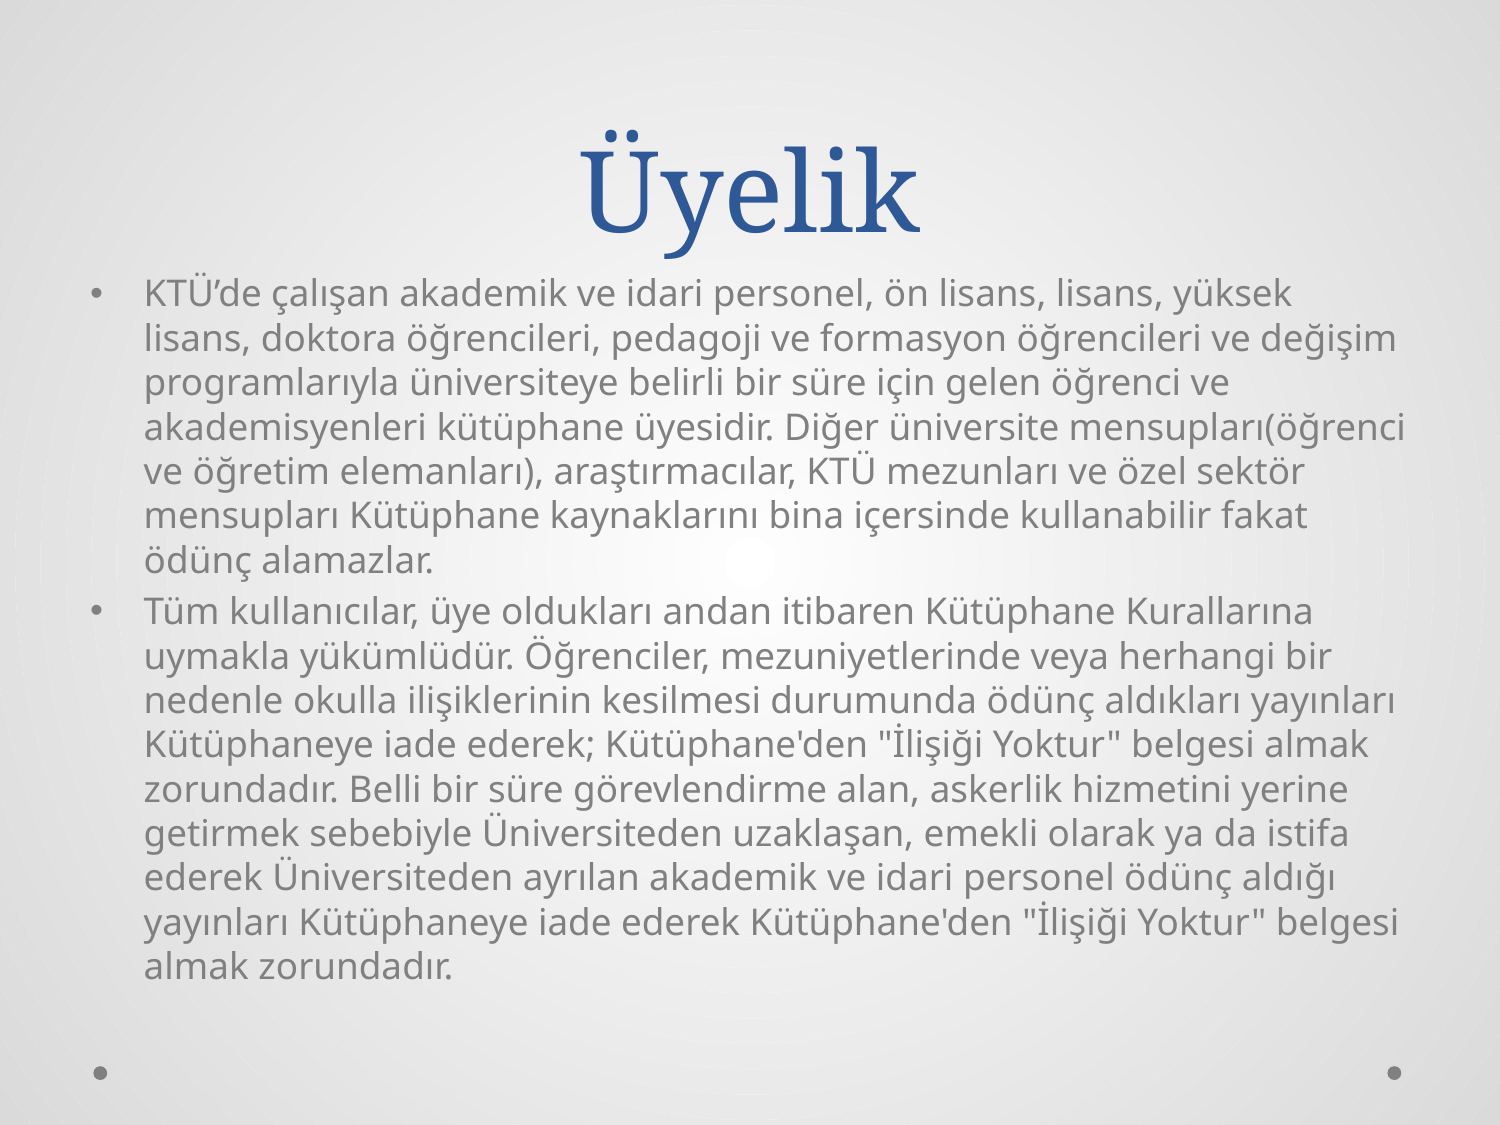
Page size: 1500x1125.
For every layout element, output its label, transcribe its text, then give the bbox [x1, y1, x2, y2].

title Üyelik [75, 0, 1425, 262]
list KTÜ’de çalışan akademik ve idari personel, ön lisans, lisans, yüksek lisans, doktora öğrencileri, pedagoji ve formasyon öğrencileri ve değişim programlarıyla üniversiteye belirli bir süre için gelen öğrenci ve akademisyenleri kütüphane üyesidir. Diğer üniversite mensupları(öğrenci ve öğretim elemanları), araştırmacılar, KTÜ mezunları ve özel sektör mensupları Kütüphane kaynaklarını bina içersinde kullanabilir fakat ödünç alamazlar. Tüm kullanıcılar, üye oldukları andan itibaren Kütüphane Kurallarına uymakla yükümlüdür. Öğrenciler, mezuniyetlerinde veya herhangi bir nedenle okulla ilişiklerinin kesilmesi durumunda ödünç aldıkları yayınları Kütüphaneye iade ederek; Kütüphane'den "İlişiği Yoktur" belgesi almak zorundadır. Belli bir süre görevlendirme alan, askerlik hizmetini yerine getirmek sebebiyle Üniversiteden uzaklaşan, emekli olarak ya da istifa ederek Üniversiteden ayrılan akademik ve idari personel ödünç aldığı yayınları Kütüphaneye iade ederek Kütüphane'den "İlişiği Yoktur" belgesi almak zorundadır. [75, 262, 1425, 1005]
